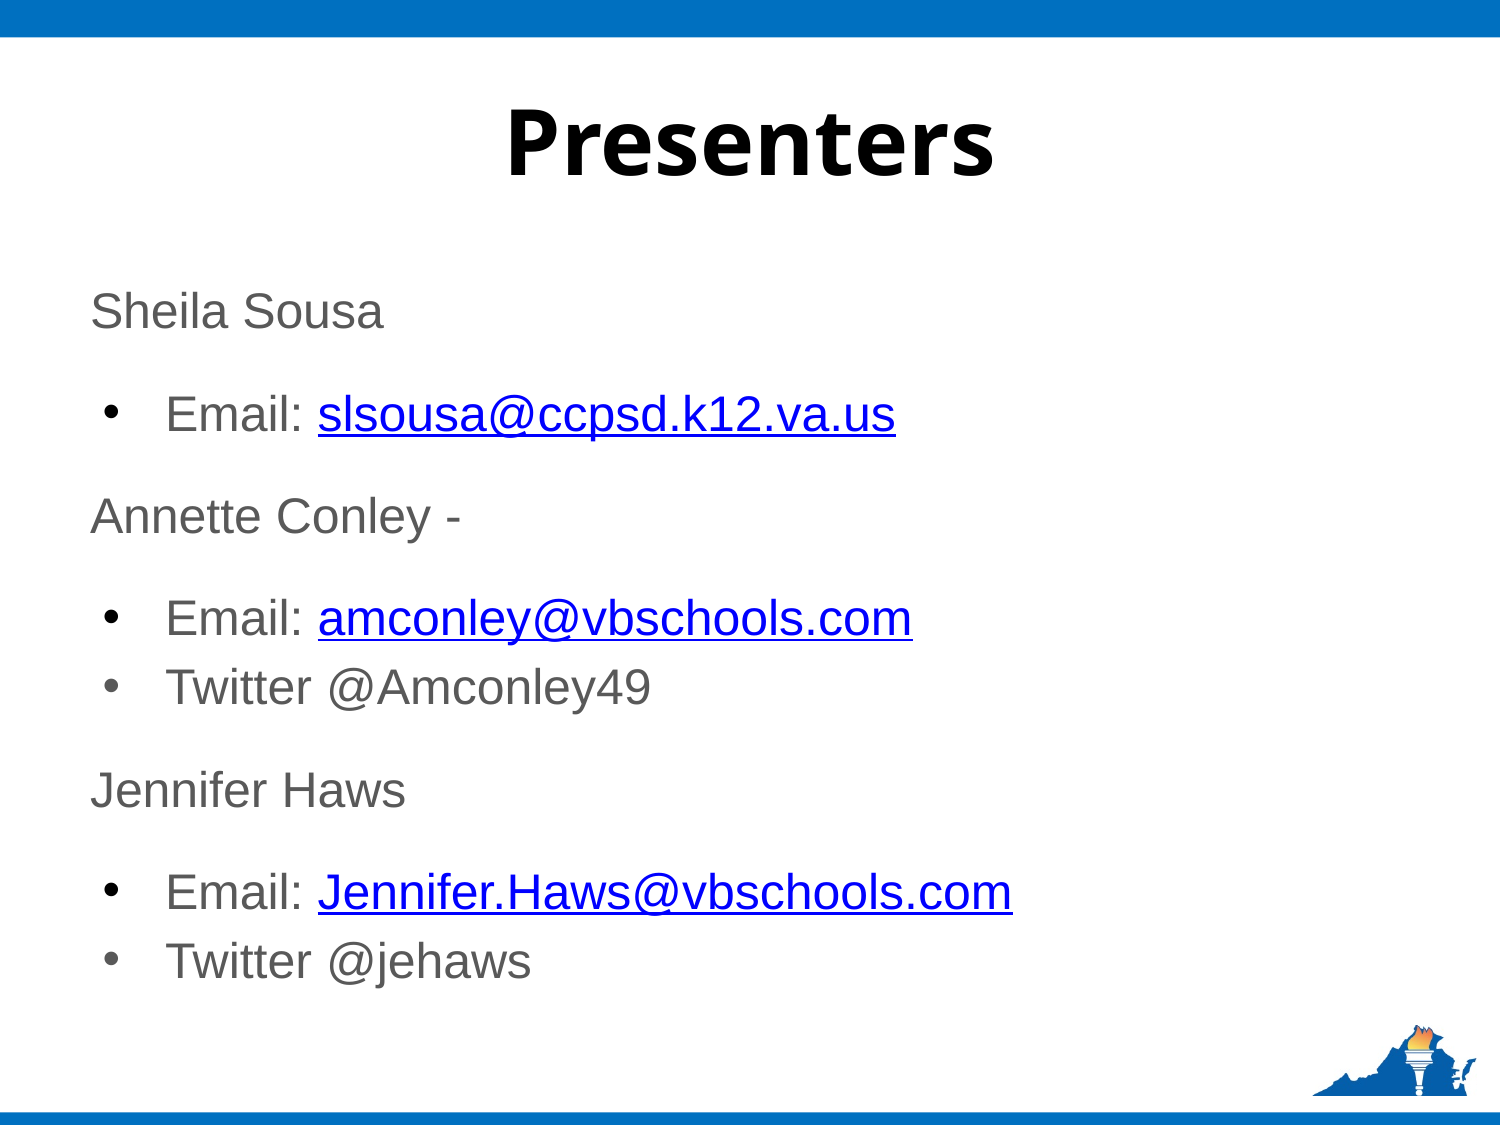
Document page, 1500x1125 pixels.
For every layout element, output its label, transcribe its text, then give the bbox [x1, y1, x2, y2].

title Presenters [75, 45, 1425, 233]
picture [1312, 1025, 1477, 1096]
list Sheila Sousa Email: slsousa@ccpsd.k12.va.us Annette Conley - Email: amconley@vbschools.com Twitter @Amconley49 Jennifer Haws Email: Jennifer.Haws@vbschools.com Twitter @jehaws [75, 262, 1425, 1005]
